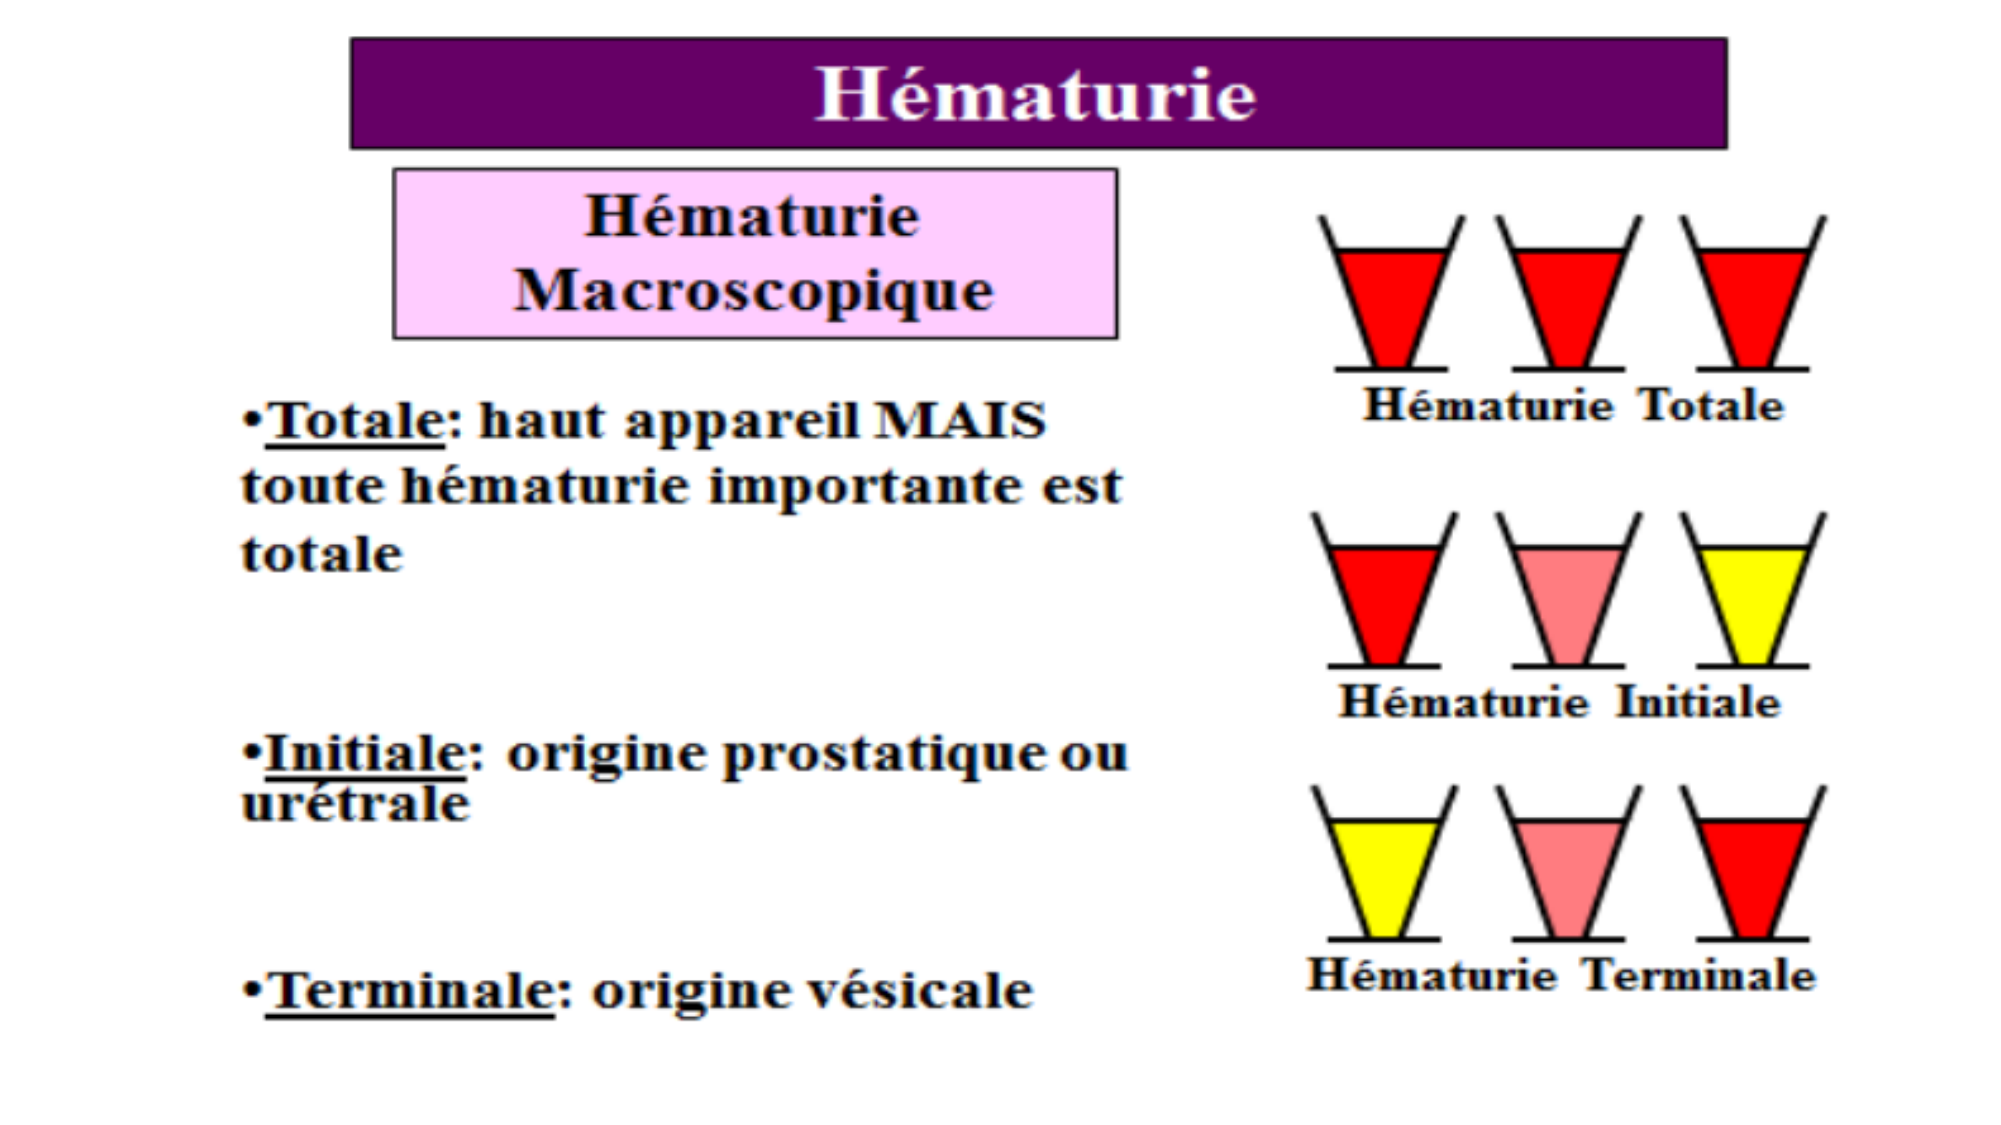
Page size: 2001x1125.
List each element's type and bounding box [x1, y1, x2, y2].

list [137, 0, 1863, 1125]
